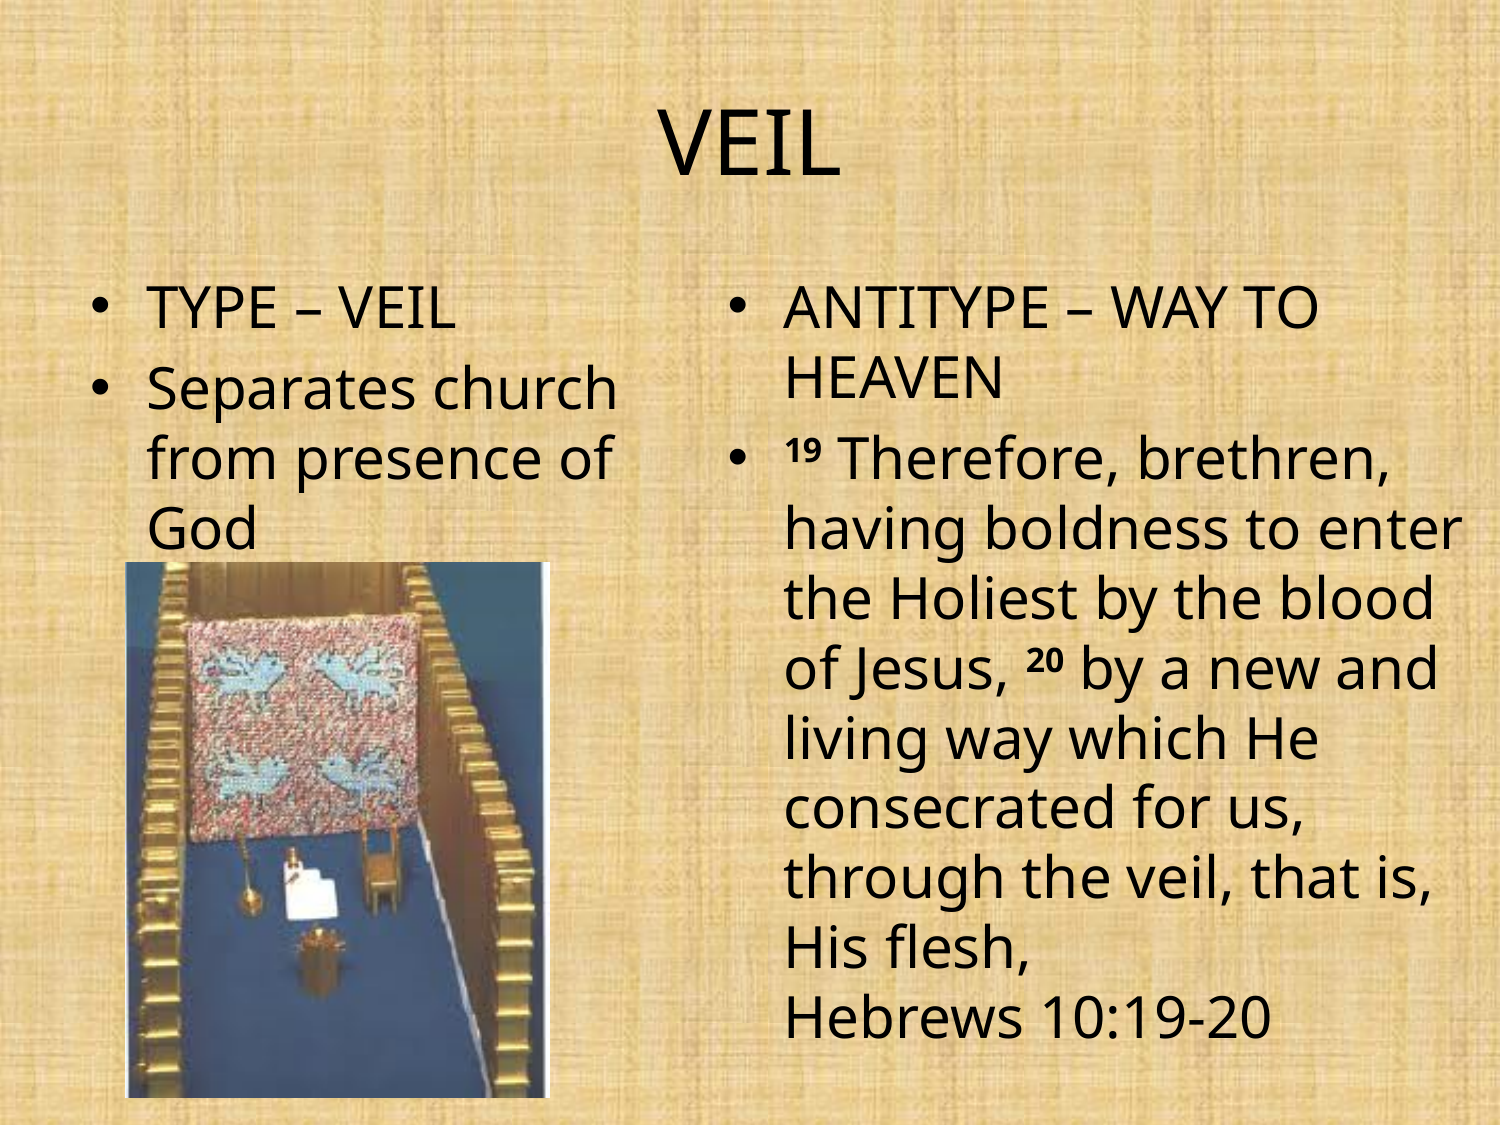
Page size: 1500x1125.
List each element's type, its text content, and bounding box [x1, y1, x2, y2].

picture [0, 0, 1500, 1125]
list TYPE – VEIL Separates church from presence of God [75, 262, 712, 1005]
list ANTITYPE – WAY TO HEAVEN 19 Therefore, brethren, having boldness to enter the Holiest by the blood of Jesus, 20 by a new and living way which He consecrated for us, through the veil, that is, His flesh, Hebrews 10:19-20 [712, 262, 1500, 1125]
title VEIL [75, 45, 1425, 233]
